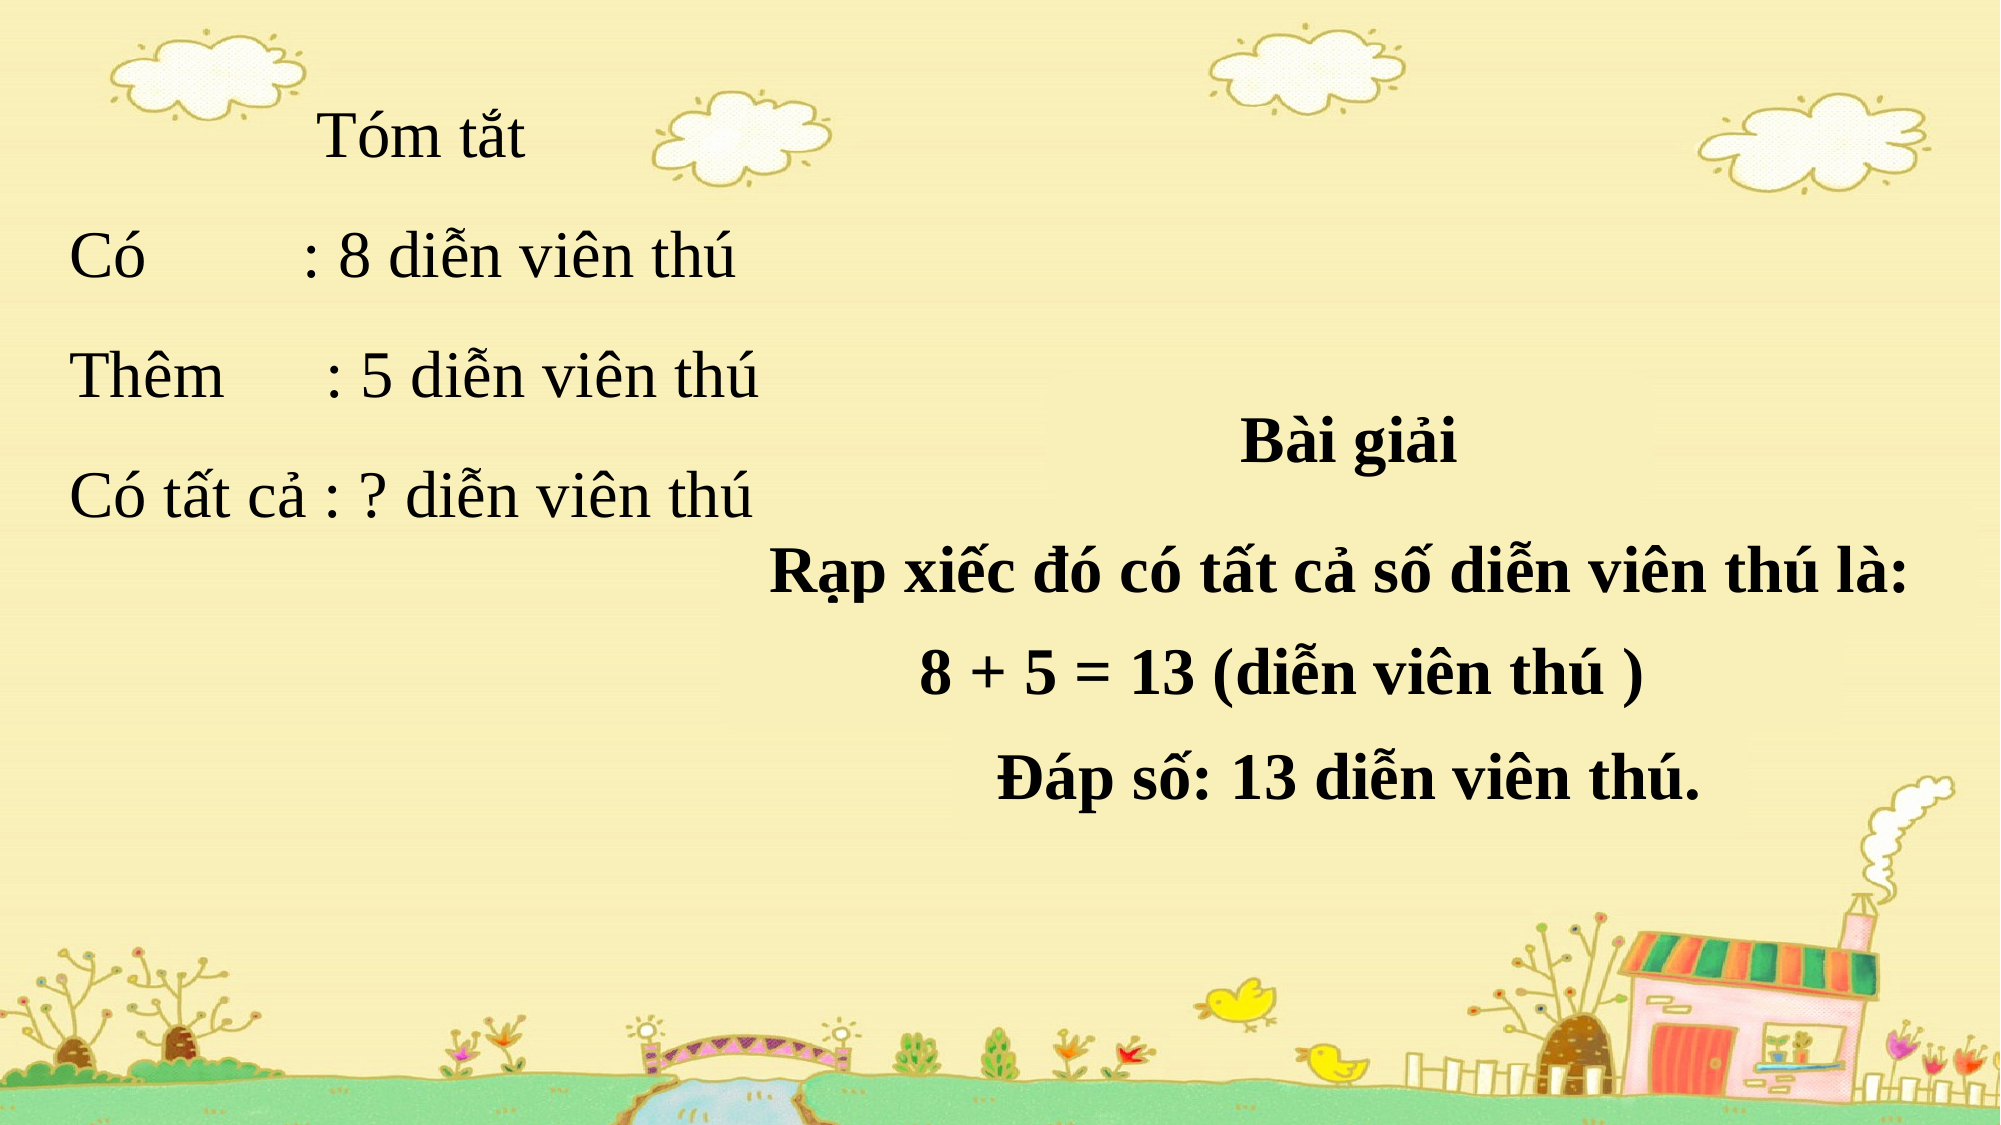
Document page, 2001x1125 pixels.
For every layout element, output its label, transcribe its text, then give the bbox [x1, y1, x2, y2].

text_box Tóm tắt Có : 8 diễn viên thú Thêm : 5 diễn viên thú Có tất cả : ? diễn viên thú [54, 43, 789, 539]
text_box Đáp số: 13 diễn viên thú. [950, 707, 1749, 838]
picture [0, 0, 2000, 1125]
text_box 8 + 5 = 13 (diễn viên thú ) [719, 601, 1845, 734]
text_box Bài giải [1044, 371, 1655, 501]
text_box Rạp xiếc đó có tất cả số diễn viên thú là: [719, 499, 1980, 632]
